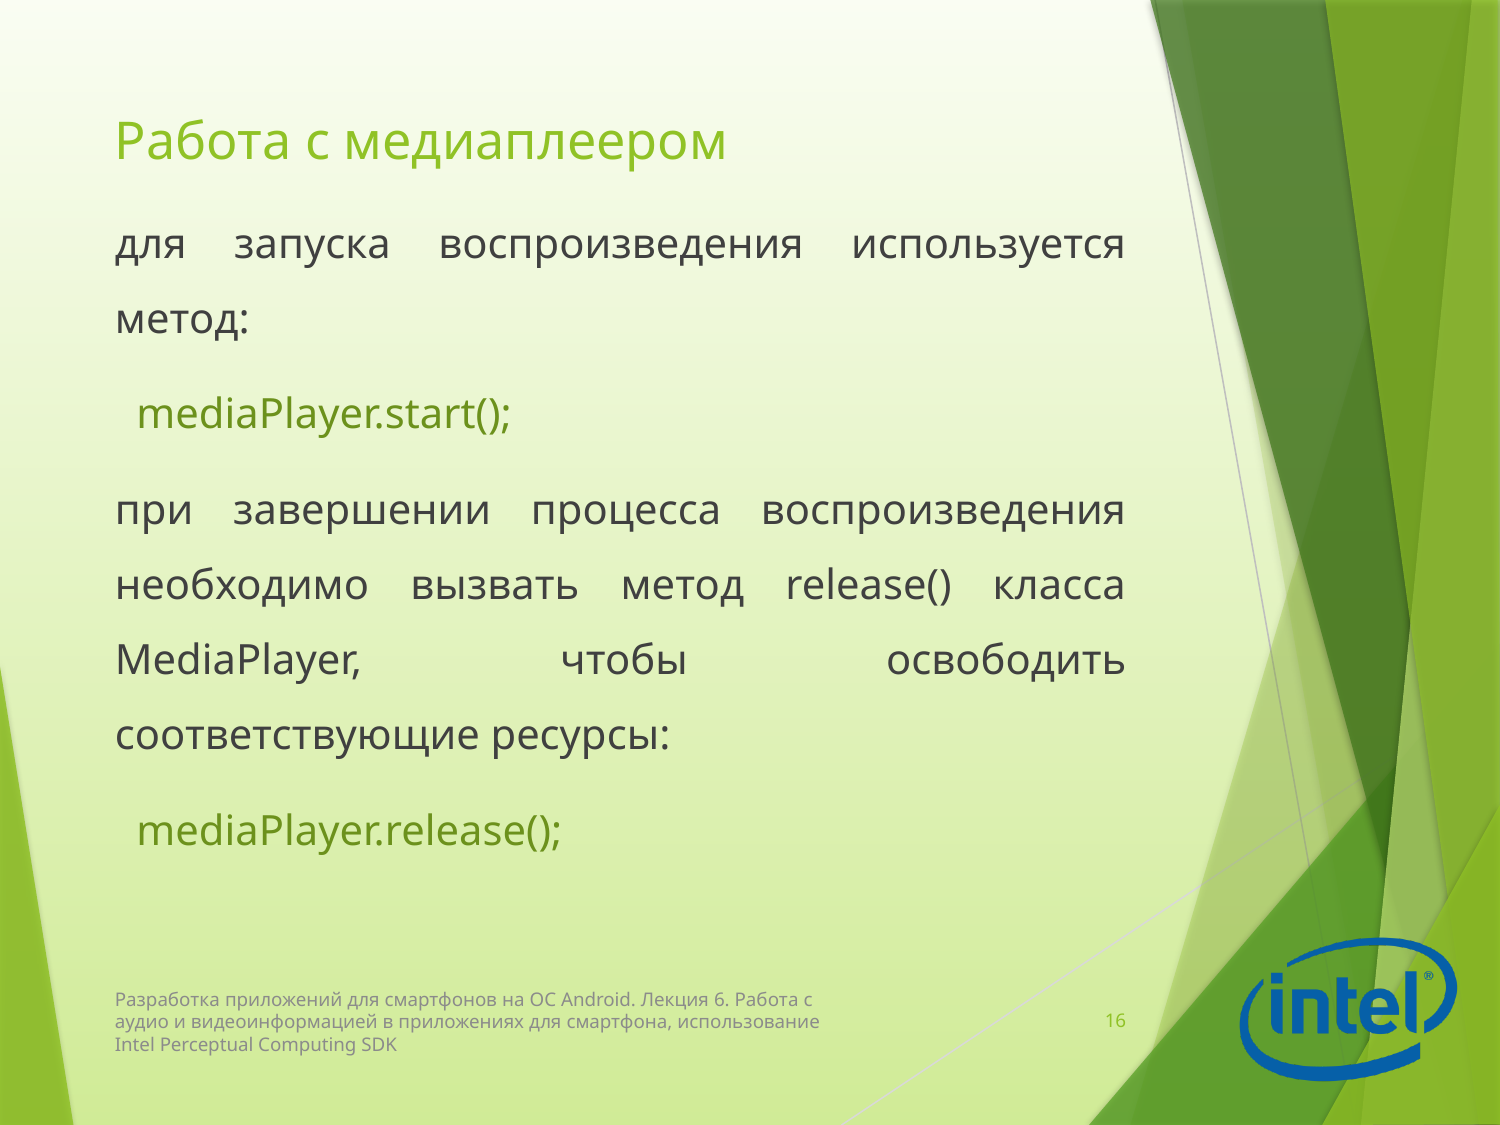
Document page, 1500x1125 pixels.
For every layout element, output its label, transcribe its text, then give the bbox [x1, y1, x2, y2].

title Работа с медиаплеером [99, 99, 1142, 211]
slide_number 16 [1057, 991, 1142, 1051]
list для запуска воспроизведения используется метод: mediaPlayer.start(); при завершении процесса воспроизведения необходимо вызвать метод release() класса MediaPlayer, чтобы освободить соответствующие ресурсы: mediaPlayer.release(); [99, 246, 1142, 991]
footer Разработка приложений для смартфонов на ОС Android. Лекция 6. Работа с аудио и видеоинформацией в приложениях для смартфона, использование Intel Perceptual Computing SDK [99, 991, 859, 1051]
picture [1195, 893, 1500, 1125]
